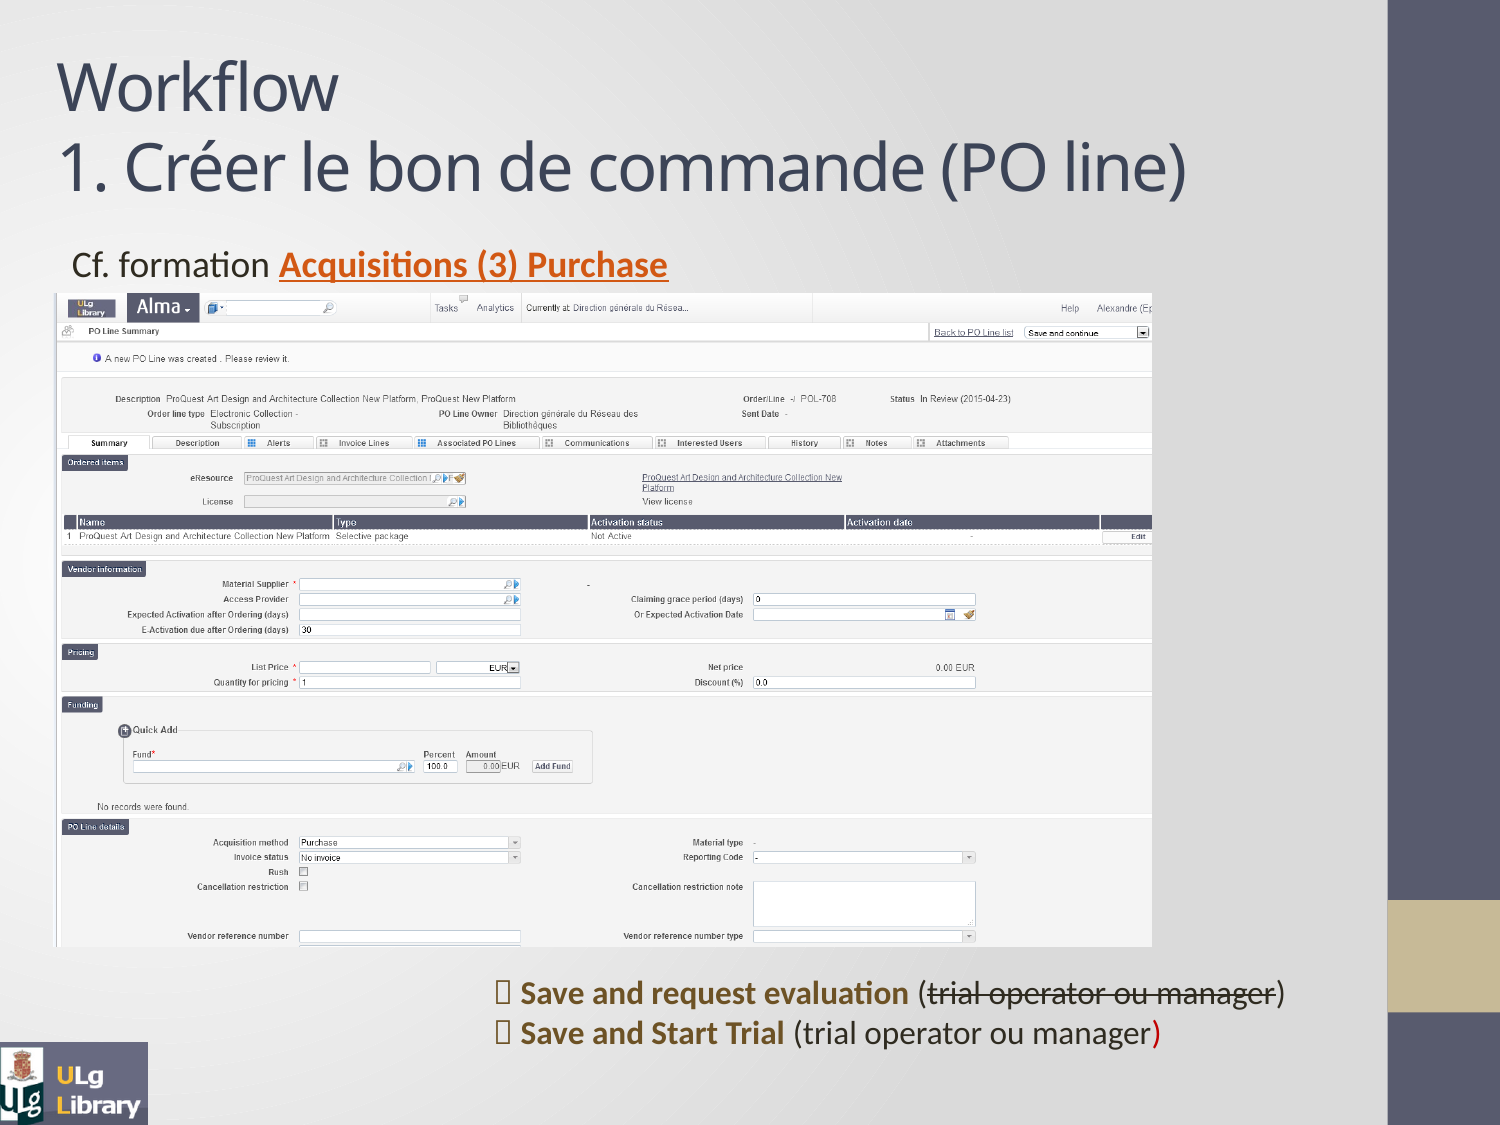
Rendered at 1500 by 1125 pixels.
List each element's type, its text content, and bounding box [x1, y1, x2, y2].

text_box Cf. formation Acquisitions (3) Purchase [57, 232, 684, 287]
title Workflow 1. Créer le bon de commande (PO line) [41, 30, 1353, 219]
picture [52, 293, 1153, 948]
text_box  Save and request evaluation (trial operator ou manager)  Save and Start Trial (trial operator ou manager) [478, 964, 1376, 1059]
picture [0, 1042, 148, 1125]
